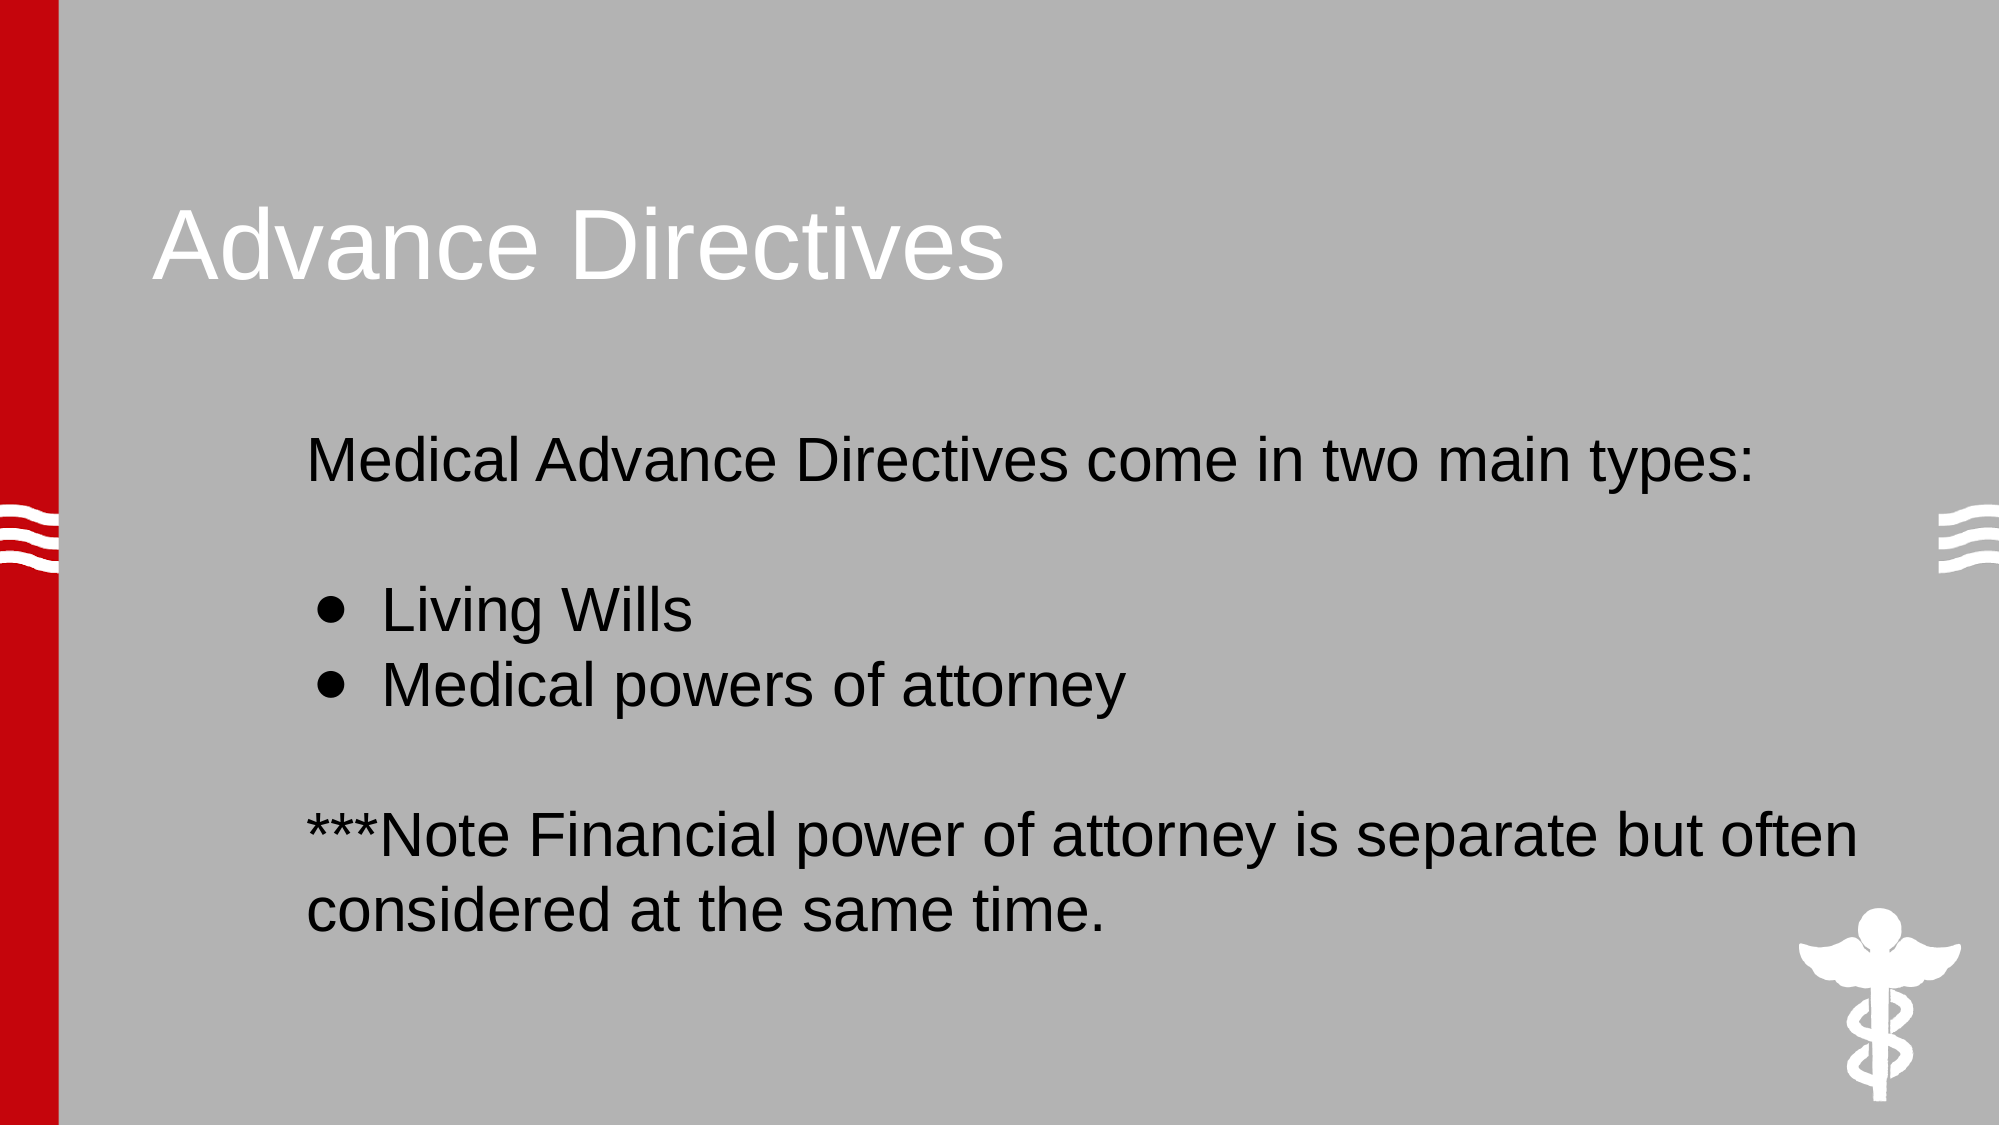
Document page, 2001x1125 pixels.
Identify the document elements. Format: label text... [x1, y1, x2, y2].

text_box Medical Advance Directives come in two main types: Living Wills Medical powers of attorney ***Note Financial power of attorney is separate but often considered at the same time. [291, 368, 1952, 994]
title Advance Directives [137, 71, 1863, 424]
picture [0, 0, 2000, 1125]
